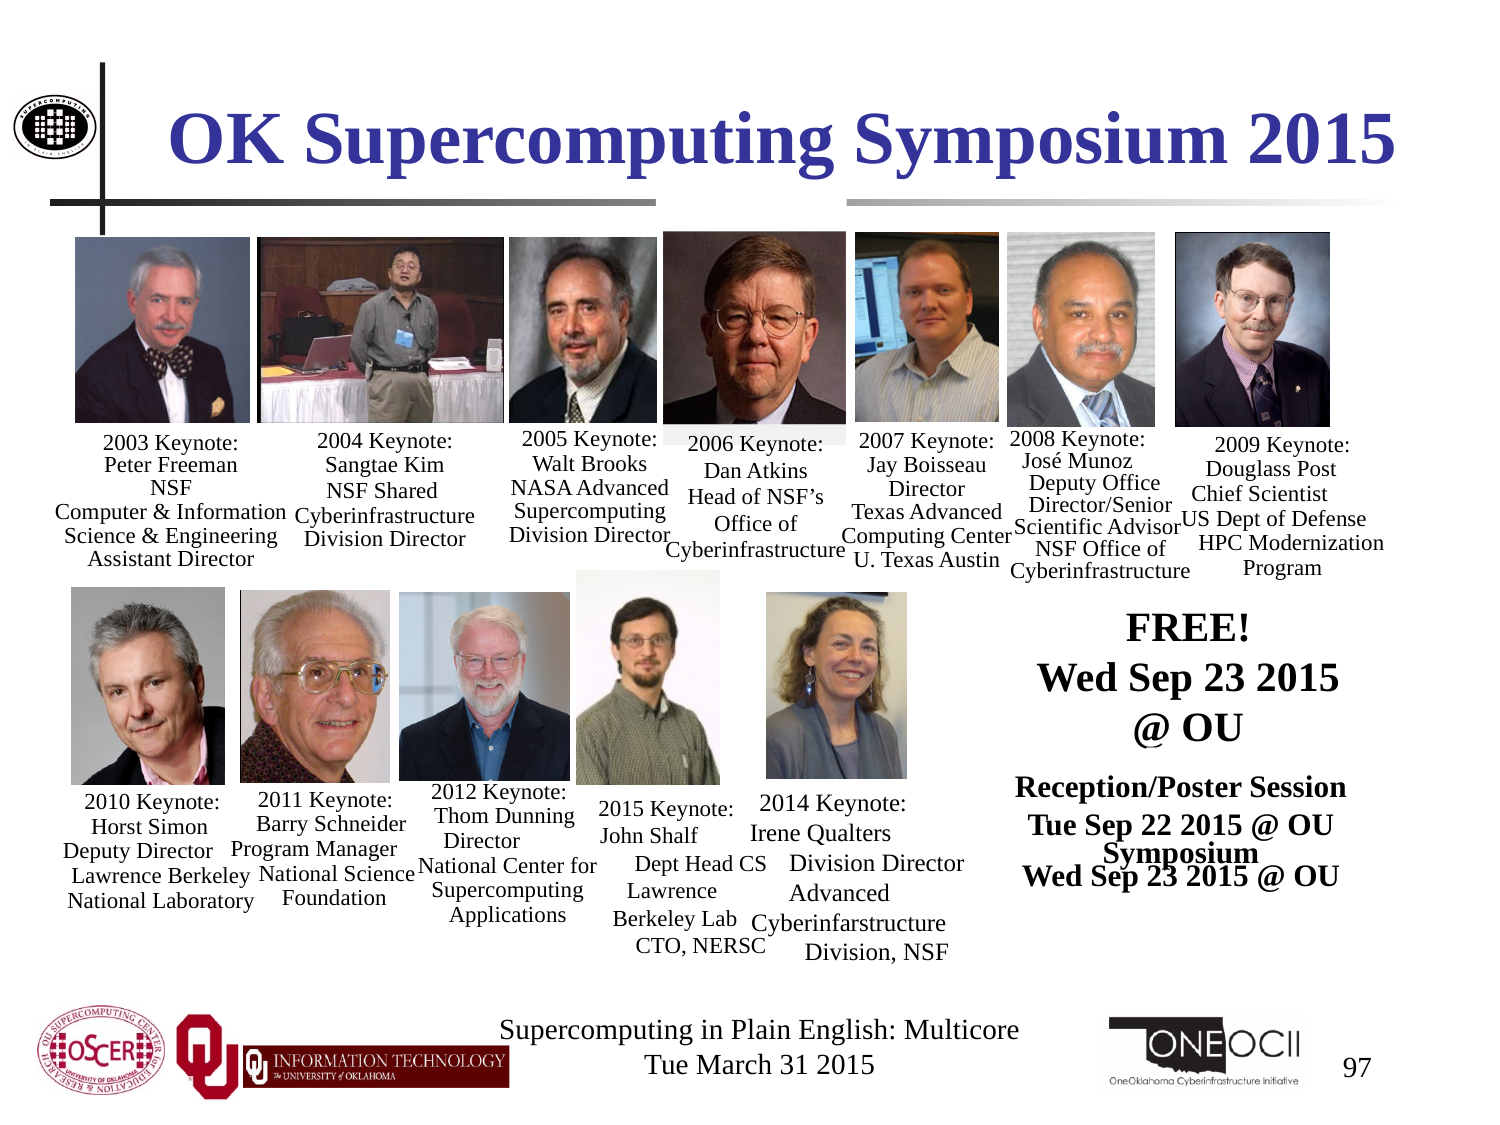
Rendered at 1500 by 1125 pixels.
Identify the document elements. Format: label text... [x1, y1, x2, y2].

text_box 2011 Keynote: Barry Schneider Program Manager National Science Foundation [215, 780, 388, 919]
text_box 2008 Keynote: José Munoz Deputy Office Director/Senior Scientific Advisor NSF Office of Cyberinfrastructure [975, 421, 1226, 591]
text_box 2015 Keynote: John Shalf Dept Head CS Lawrence Berkeley Lab CTO, NERSC [571, 785, 733, 966]
picture [398, 592, 570, 781]
picture [240, 590, 390, 783]
picture [256, 237, 504, 423]
text_box 2007 Keynote: Jay Boisseau Director Texas Advanced Computing Center U. Texas Austin [814, 429, 1040, 599]
text_box Reception/Poster Session Tue Sep 22 2015 @ OU Symposium Wed Sep 23 2015 @ OU [975, 759, 1387, 895]
slide_number 97 [1174, 1015, 1388, 1091]
picture [37, 1005, 165, 1095]
text_box 2009 Keynote: Douglass Post Chief Scientist US Dept of Defense HPC Modernization Program [1163, 424, 1402, 588]
text_box FREE! Wed Sep 23 2015 @ OU Over 235 registra2ons already! Over 152 inhe first day, over 200 in the first week, over 225 in the first month. [989, 592, 1387, 759]
picture [1174, 232, 1331, 427]
picture [1006, 232, 1156, 427]
footer Supercomputing in Plain English: Multicore Tue March 31 2015 [431, 1012, 1088, 1088]
picture [766, 592, 907, 779]
picture [71, 587, 226, 785]
list 2006 Keynote: Dan Atkins Head of NSF’s Office of Cyberinfrastructure [703, 453, 814, 640]
picture [74, 237, 251, 423]
text_box 2014 Keynote: Irene Qualters Division Director Advanced Cyberinfarstructure Division, NSF [733, 778, 1008, 974]
picture [174, 1012, 513, 1102]
text_box 2004 Keynote: Sangtae Kim NSF Shared Cyberinfrastructure Division Director [322, 432, 504, 577]
text_box 2012 Keynote: Thom Dunning Director National Center for Supercomputing Applications [388, 787, 571, 935]
picture [576, 570, 720, 785]
title OK Supercomputing Symposium 2015 [124, 74, 1442, 187]
text_box 2010 Keynote: Horst Simon Deputy Director Lawrence Berkeley National Laboratory [42, 782, 280, 921]
text_box 2003 Keynote: Peter Freeman NSF Computer & Information Science & Engineering Assistant Director [21, 425, 322, 614]
picture [1100, 1013, 1306, 1093]
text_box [655, 194, 847, 445]
picture [509, 237, 658, 423]
text_box 2005 Keynote: Walt Brooks NASA Advanced Supercomputing Division Director [477, 430, 703, 572]
picture [855, 231, 999, 423]
picture [12, 94, 98, 161]
